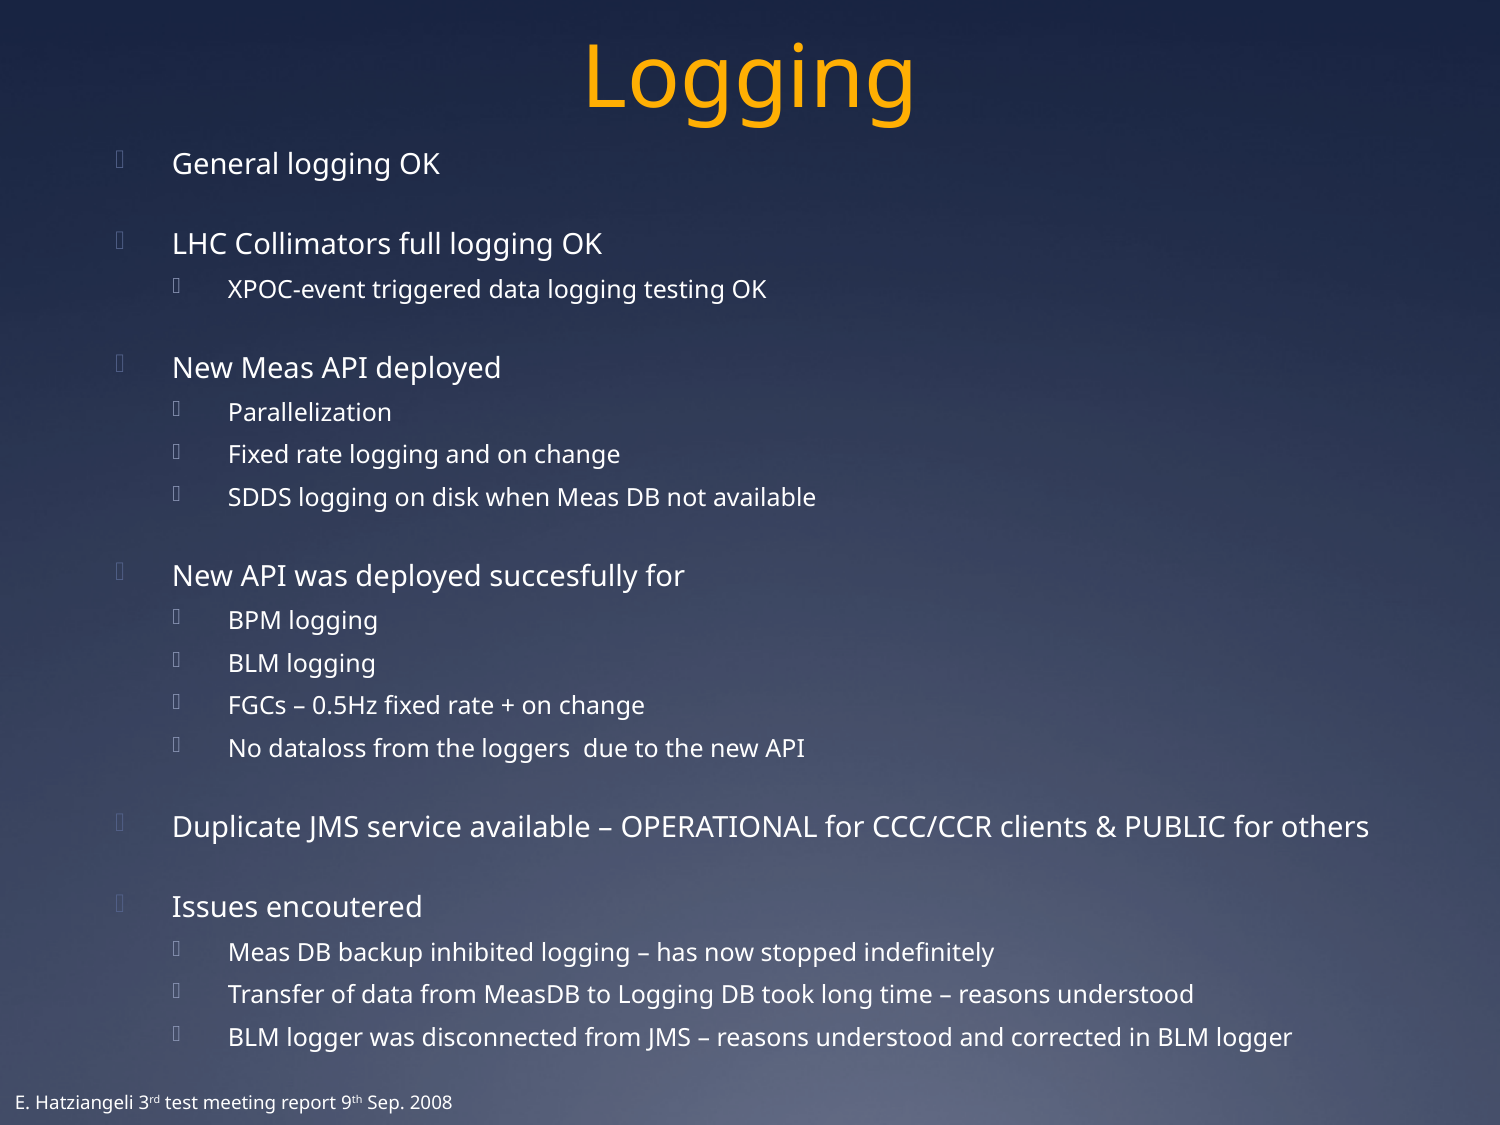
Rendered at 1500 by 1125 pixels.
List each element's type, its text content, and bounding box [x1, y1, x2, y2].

text_box E. Hatziangeli 3rd test meeting report 9th Sep. 2008 [0, 1083, 672, 1121]
list General logging OK LHC Collimators full logging OK XPOC-event triggered data logging testing OK New Meas API deployed Parallelization Fixed rate logging and on change SDDS logging on disk when Meas DB not available New API was deployed succesfully for BPM logging BLM logging FGCs – 0.5Hz fixed rate + on change No dataloss from the loggers due to the new API Duplicate JMS service available – OPERATIONAL for CCC/CCR clients & PUBLIC for others Issues encoutered Meas DB backup inhibited logging – has now stopped indefinitely Transfer of data from MeasDB to Logging DB took long time – reasons understood BLM logger was disconnected from JMS – reasons understood and corrected in BLM logger [100, 137, 1450, 1084]
title Logging [100, 12, 1400, 137]
